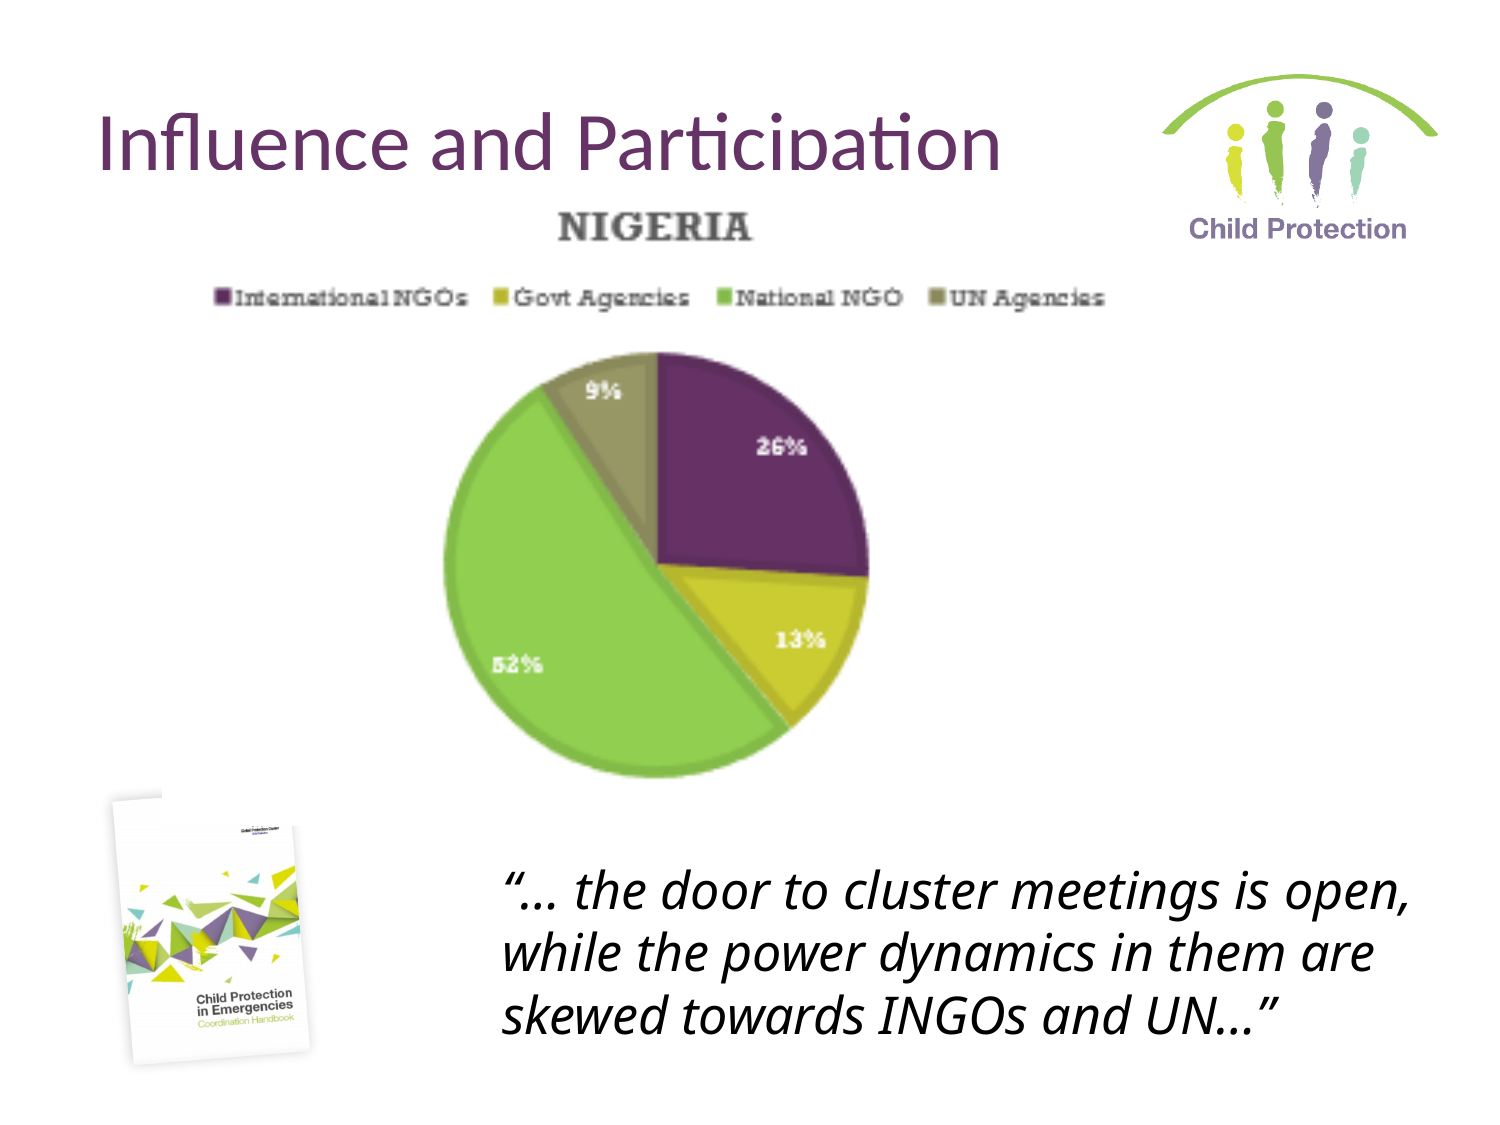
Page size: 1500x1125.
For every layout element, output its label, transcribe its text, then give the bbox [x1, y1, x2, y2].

picture [161, 74, 1438, 827]
text_box “… the door to cluster meetings is open, while the power dynamics in them are skewed towards INGOs and UN…” [487, 849, 1475, 1053]
title Influence and Participation [81, 79, 1125, 263]
picture [113, 799, 309, 1064]
